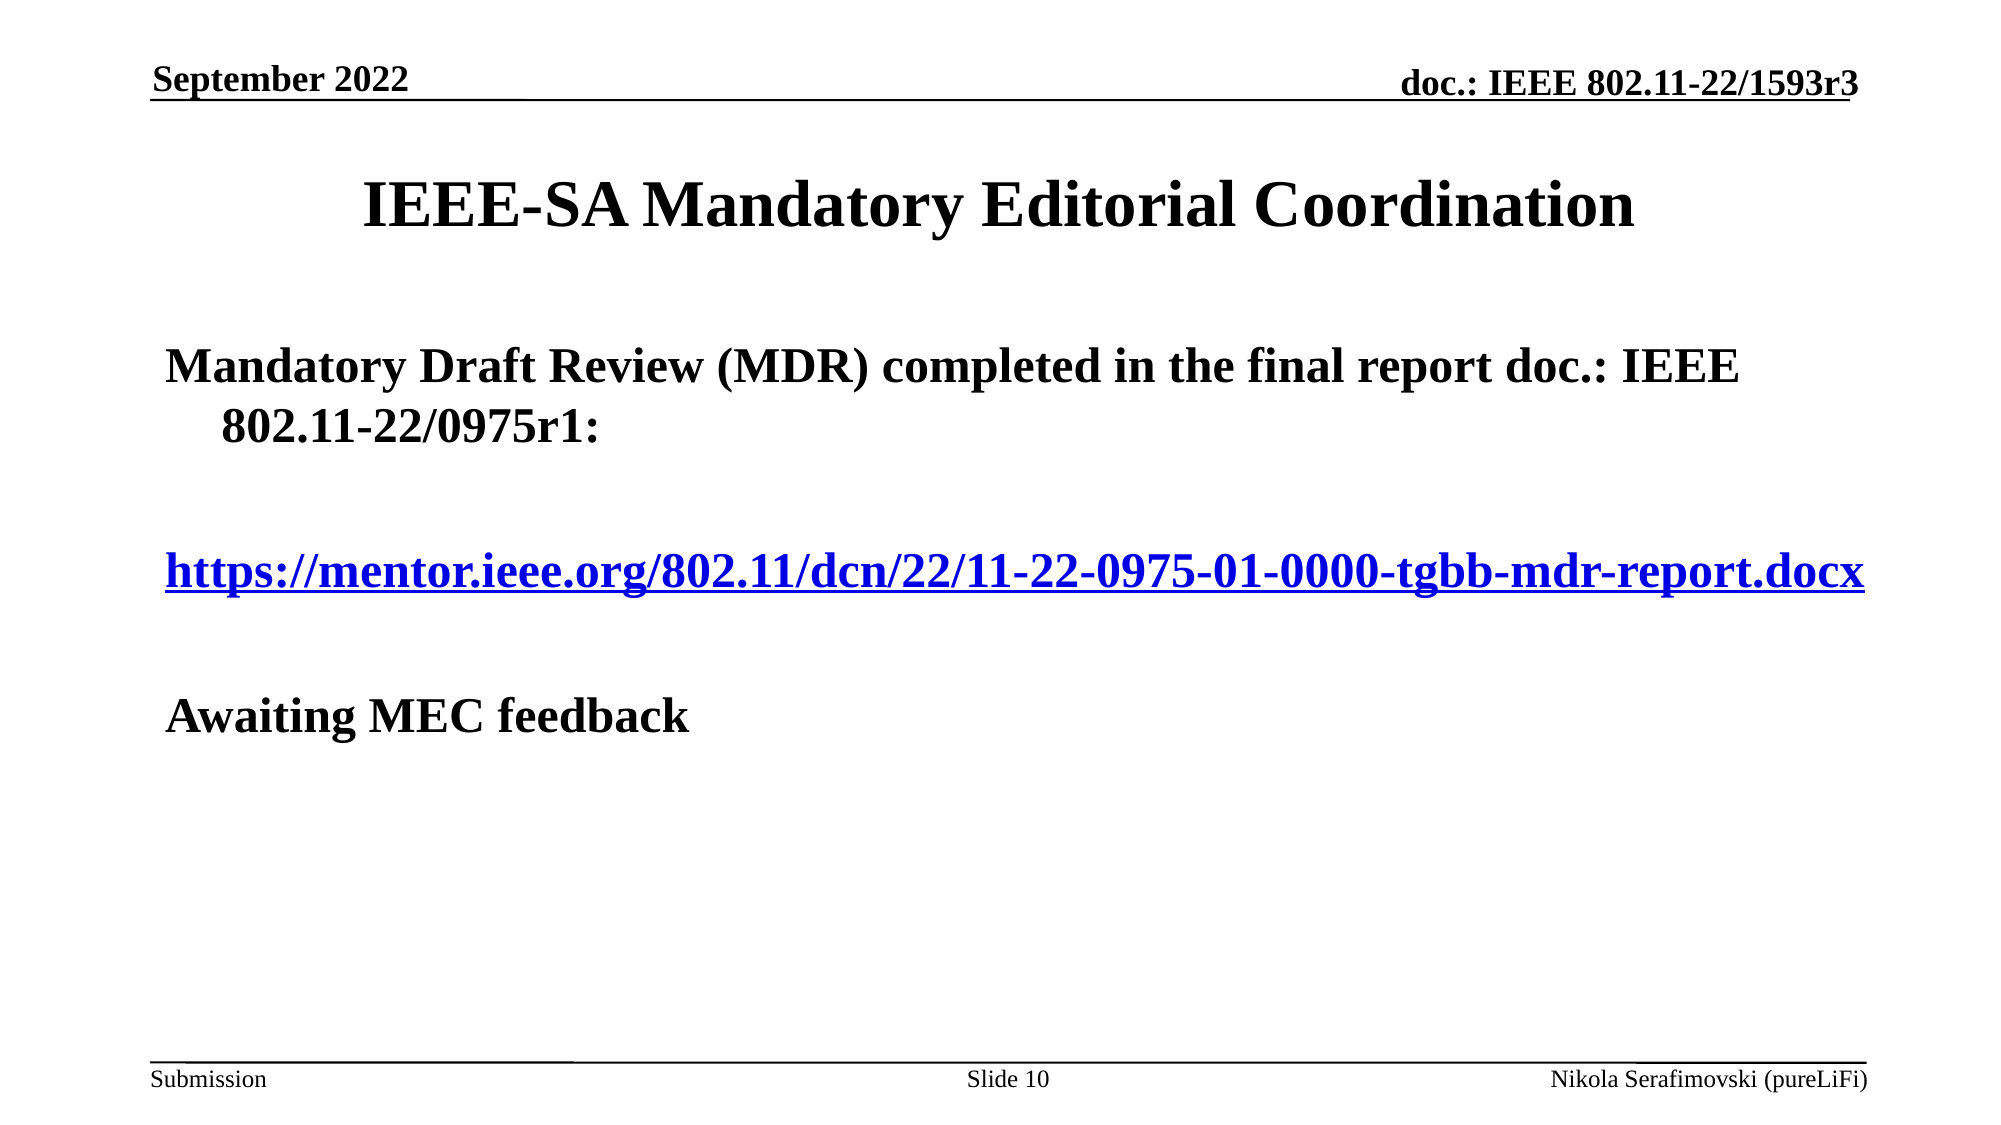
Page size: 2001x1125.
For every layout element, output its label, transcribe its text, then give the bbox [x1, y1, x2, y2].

slide_number Slide 10 [950, 1061, 1067, 1123]
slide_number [152, 54, 563, 100]
list Mandatory Draft Review (MDR) completed in the final report doc.: IEEE 802.11-22/0975r1: https://mentor.ieee.org/802.11/dcn/22/11-22-0975-01-0000-tgbb-mdr-report.docx Awaiting MEC feedback [149, 324, 1887, 1000]
footer Nikola Serafimovski (pureLiFi) [1171, 1061, 1869, 1093]
title IEEE-SA Mandatory Editorial Coordination [149, 112, 1850, 288]
